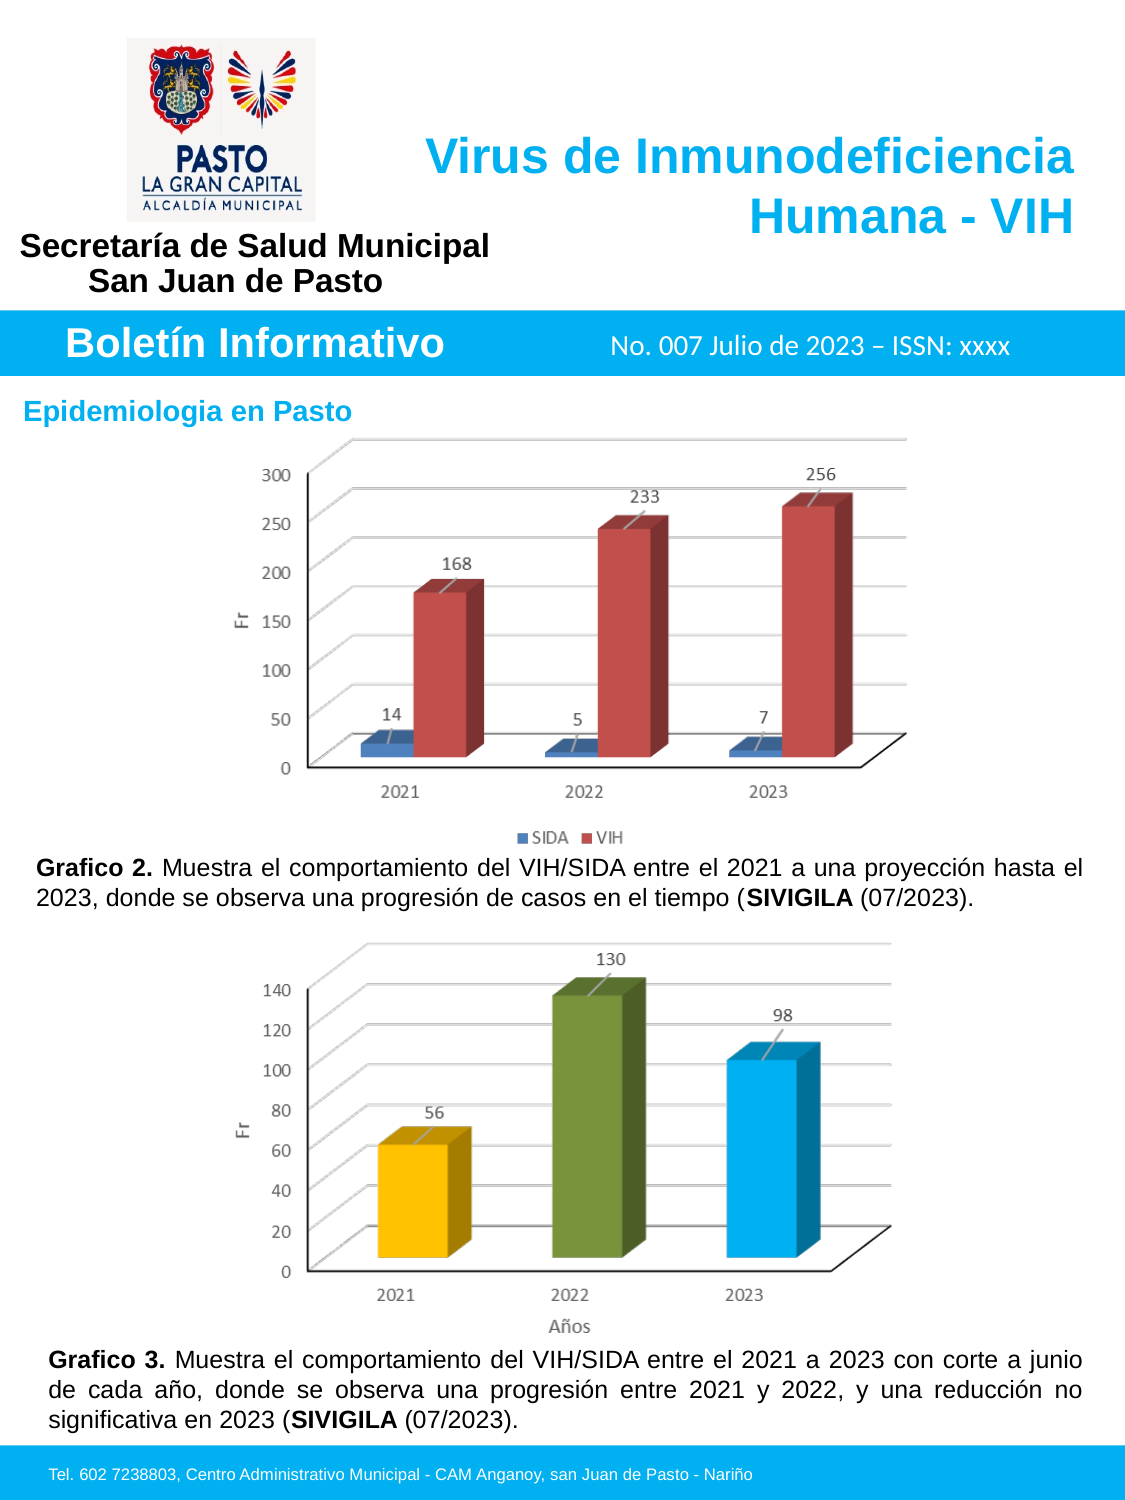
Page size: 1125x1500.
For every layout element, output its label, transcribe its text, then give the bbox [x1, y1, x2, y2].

text_box San Juan de Pasto [73, 251, 399, 307]
picture [185, 411, 948, 869]
text_box [0, 309, 1125, 377]
picture [126, 37, 316, 222]
text_box Boletín Informativo [50, 308, 461, 373]
text_box Tel. 602 7238803, Centro Administrativo Municipal - CAM Anganoy, san Juan de Pasto - Nariño [33, 1456, 818, 1492]
text_box [0, 1444, 1125, 1500]
picture [185, 916, 936, 1367]
text_box Secretaría de Salud Municipal [399, 251, 506, 272]
picture [307, 411, 319, 418]
text_box Secretaría de Salud Municipal [4, 216, 368, 272]
text_box Epidemiologia en Pasto [8, 382, 576, 435]
text_box Grafico 3. Muestra el comportamiento del VIH/SIDA entre el 2021 a 2023 con corte a junio de cada año, donde se observa una progresión entre 2021 y 2022, y una reducción no significativa en 2023 (SIVIGILA (07/2023). [33, 1336, 1100, 1441]
text_box No. 007 Julio de 2023 – ISSN: xxxx [595, 318, 1026, 369]
text_box Virus de Inmunodeficiencia Humana - VIH [368, 115, 1090, 251]
picture [340, 411, 346, 418]
text_box Grafico 2. Muestra el comportamiento del VIH/SIDA entre el 2021 a una proyección hasta el 2023, donde se observa una progresión de casos en el tiempo (SIVIGILA (07/2023). [21, 843, 1101, 919]
